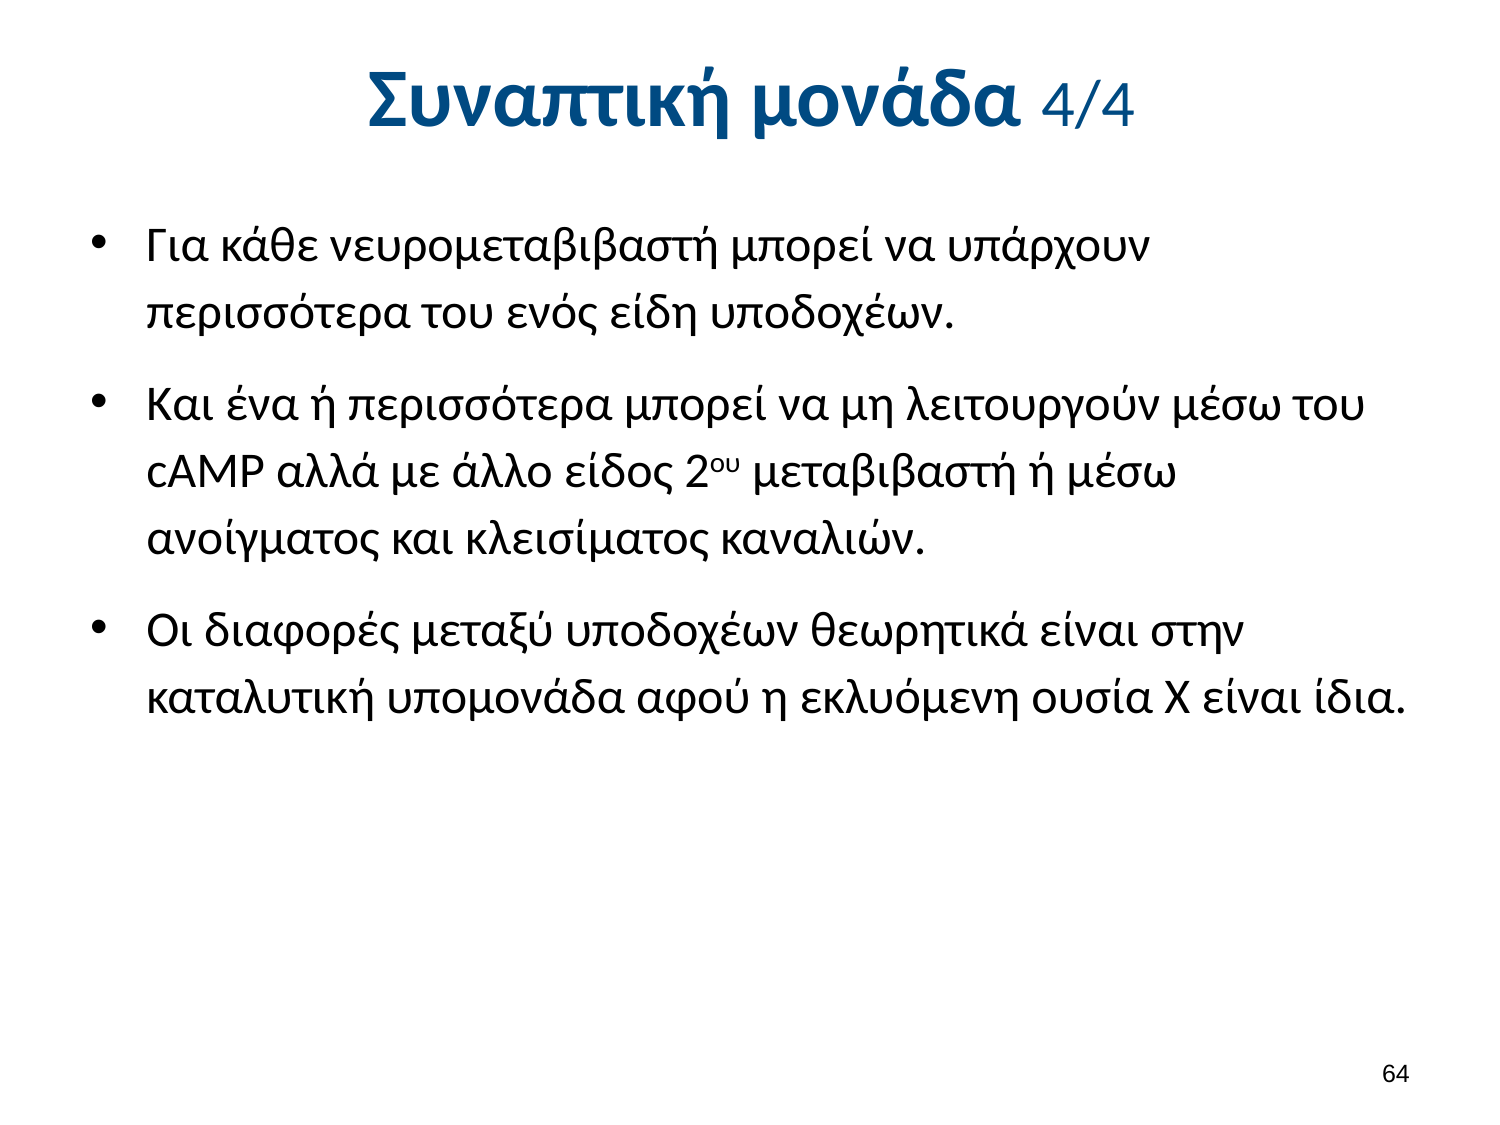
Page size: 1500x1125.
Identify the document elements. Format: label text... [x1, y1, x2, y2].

list Για κάθε νευρομεταβιβαστή μπορεί να υπάρχουν περισσότερα του ενός είδη υποδοχέων. Και ένα ή περισσότερα μπορεί να μη λειτουργούν μέσω του cAMP αλλά με άλλο είδος 2ου μεταβιβαστή ή μέσω ανοίγματος και κλεισίματος καναλιών. Οι διαφορές μεταξύ υποδοχέων θεωρητικά είναι στην καταλυτική υπομονάδα αφού η εκλυόμενη ουσία Χ είναι ίδια. [75, 196, 1425, 1024]
slide_number 63 [1074, 1042, 1425, 1103]
title Συναπτική μονάδα 4/4 [76, 19, 1427, 169]
